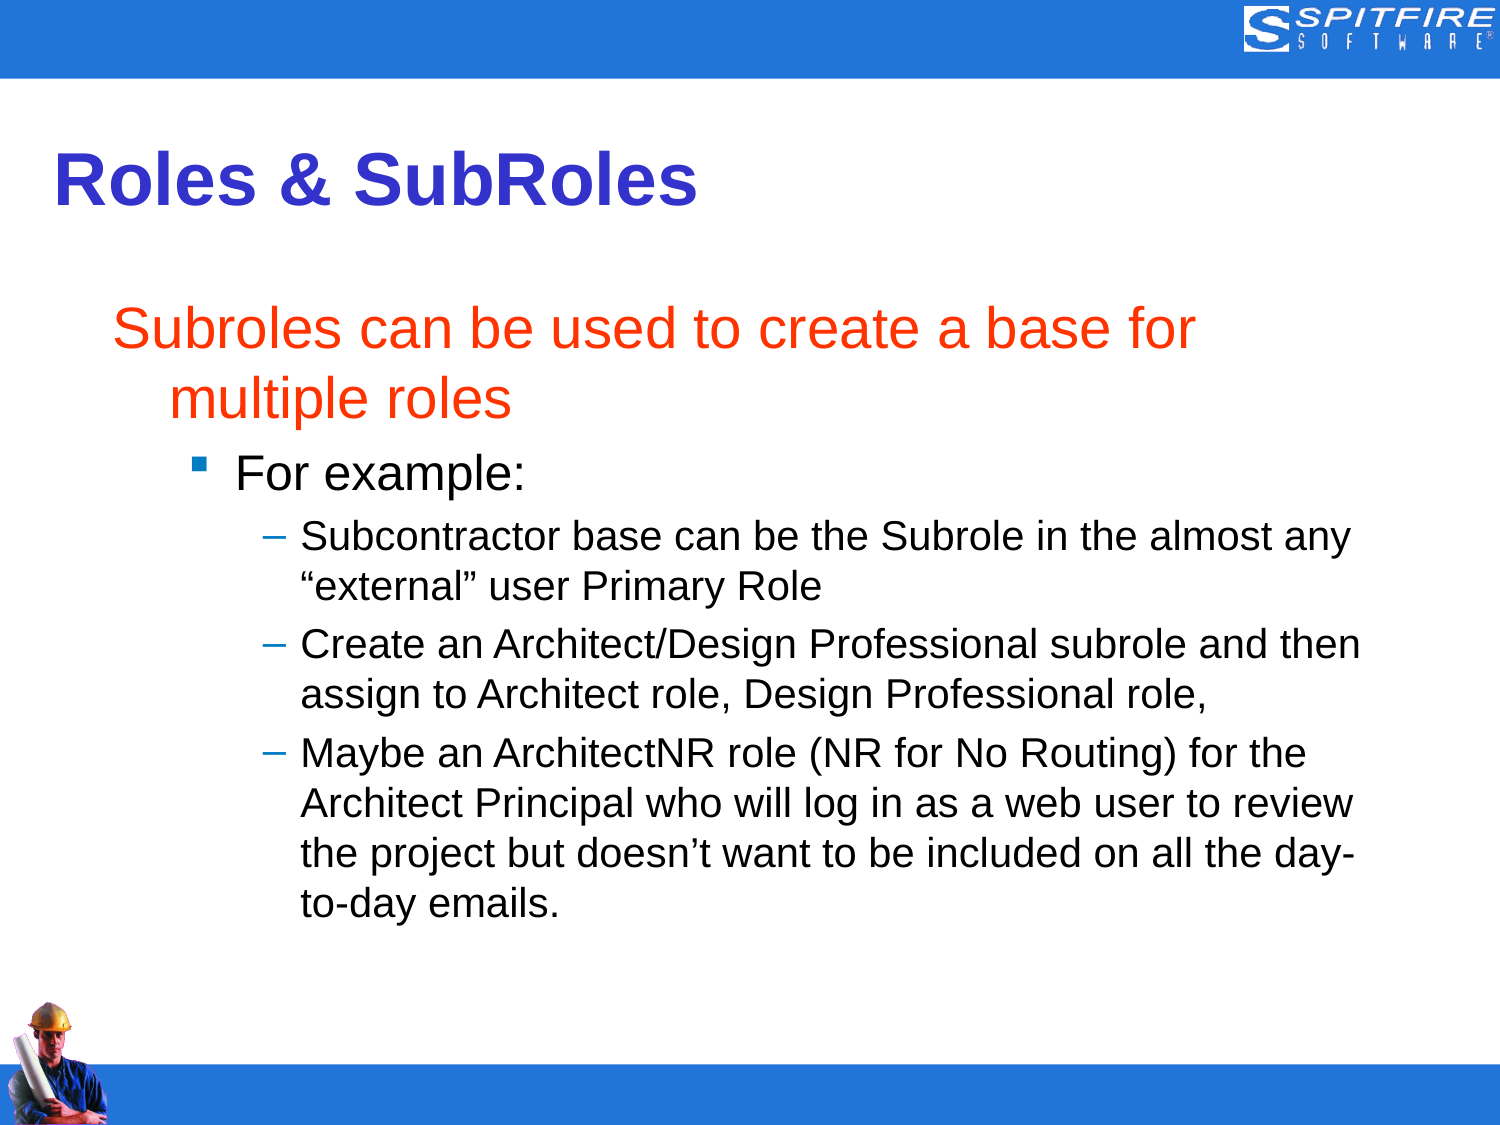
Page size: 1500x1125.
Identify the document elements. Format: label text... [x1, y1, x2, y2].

list Subroles can be used to create a base for multiple roles For example: Subcontractor base can be the Subrole in the almost any “external” user Primary Role Create an Architect/Design Professional subrole and then assign to Architect role, Design Professional role, Maybe an ArchitectNR role (NR for No Routing) for the Architect Principal who will log in as a web user to review the project but doesn’t want to be included on all the day-to-day emails. [97, 283, 1392, 1000]
title Roles & SubRoles [39, 117, 1375, 234]
picture [0, 995, 107, 1125]
picture [1234, 0, 1500, 61]
